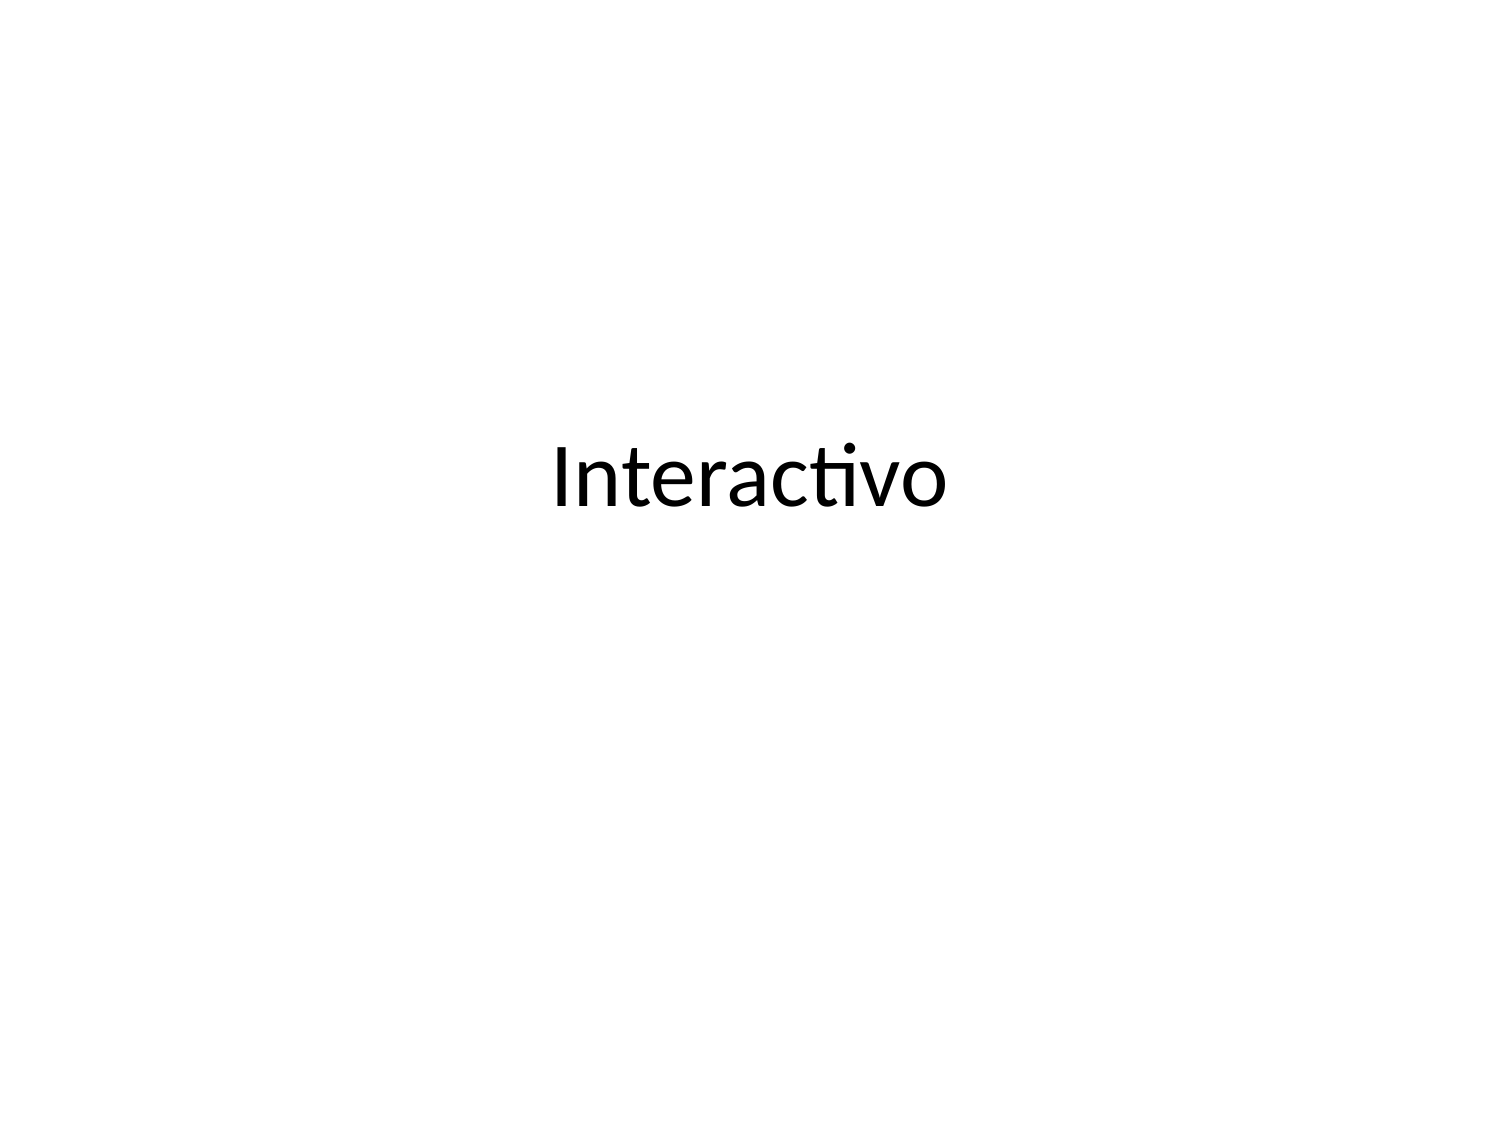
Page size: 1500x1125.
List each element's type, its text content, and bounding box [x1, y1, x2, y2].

title Interactivo [112, 349, 1388, 591]
